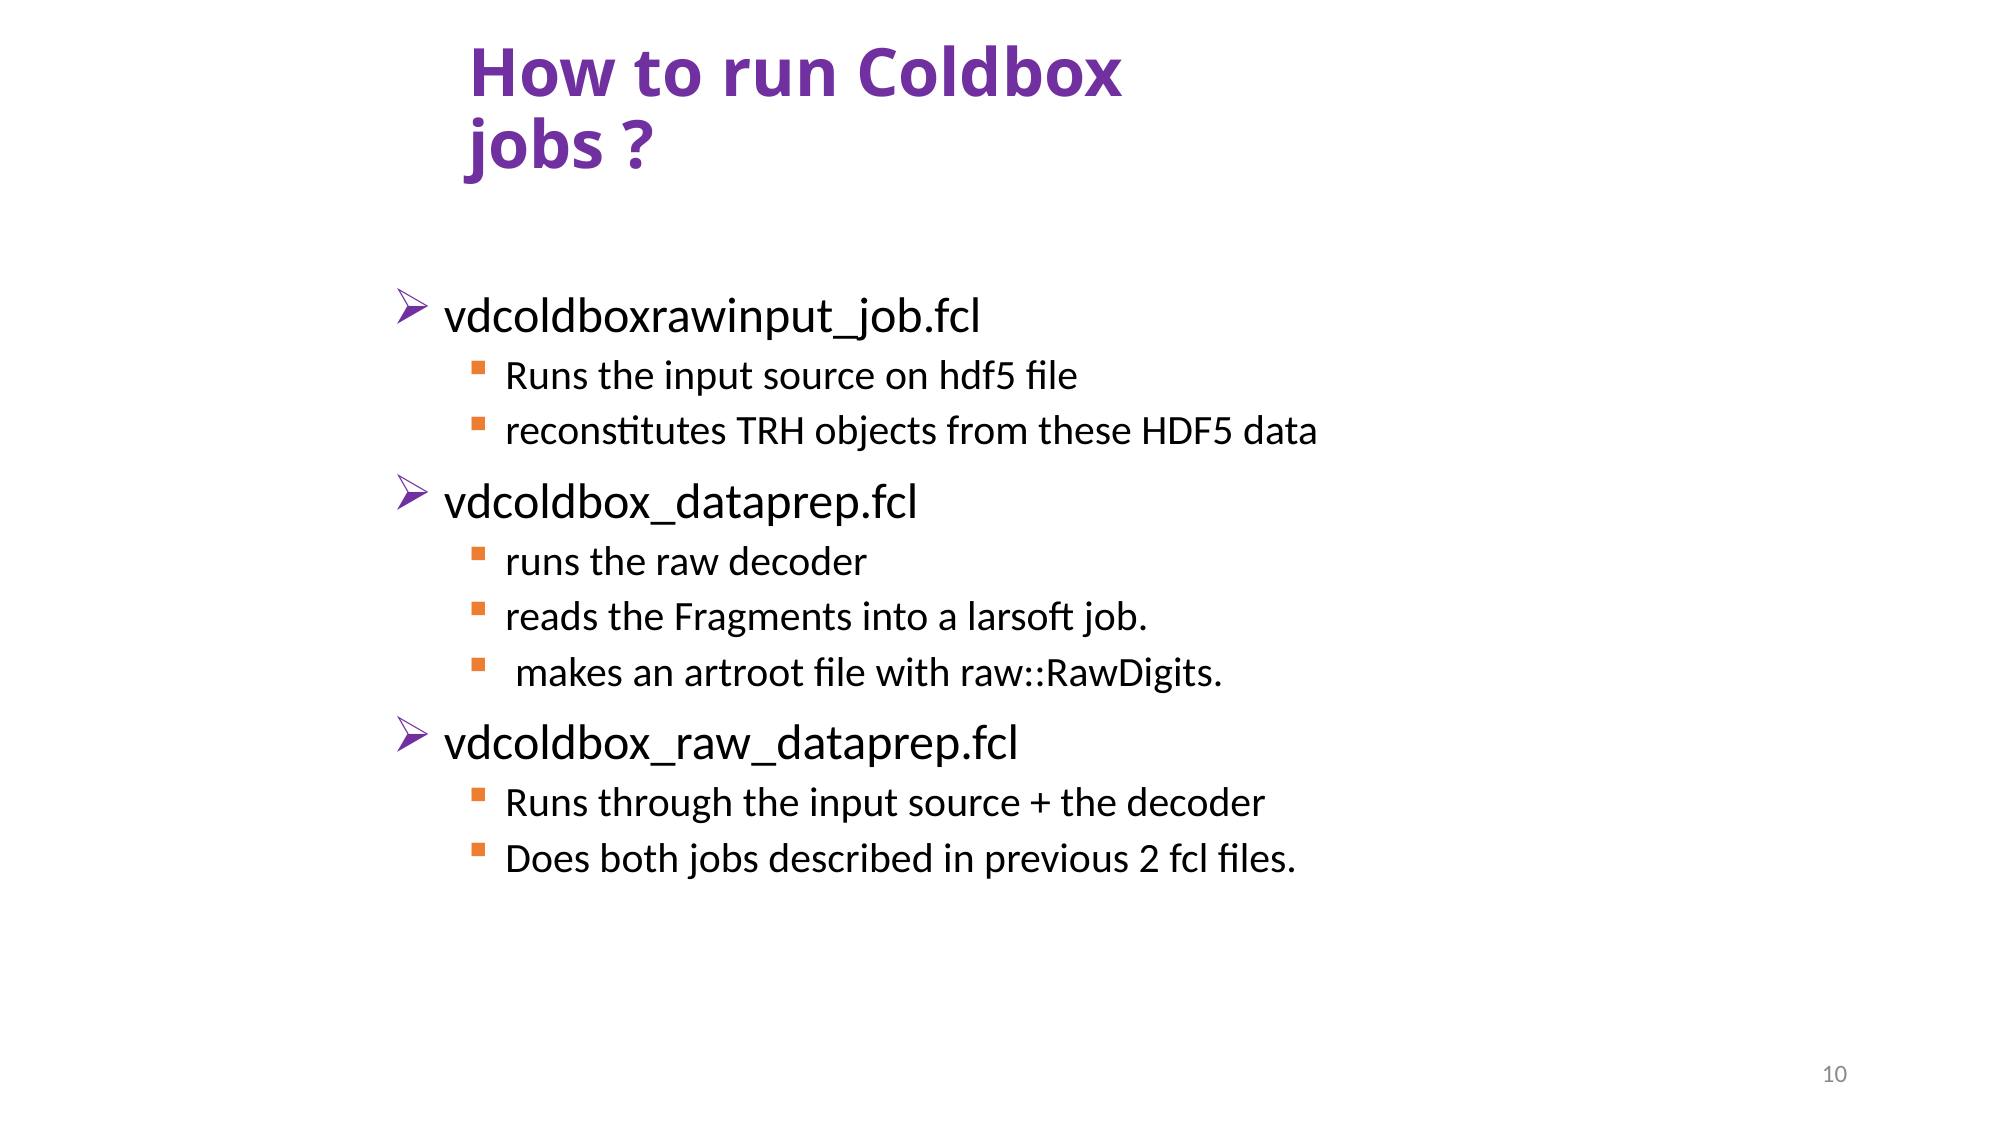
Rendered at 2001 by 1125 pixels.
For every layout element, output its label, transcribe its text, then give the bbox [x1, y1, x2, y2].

title How to run Coldbox jobs ? [453, 48, 1285, 174]
slide_number 10 [1412, 1042, 1863, 1103]
list vdcoldboxrawinput_job.fcl Runs the input source on hdf5 file reconstitutes TRH objects from these HDF5 data vdcoldbox_dataprep.fcl runs the raw decoder reads the Fragments into a larsoft job. makes an artroot file with raw::RawDigits. vdcoldbox_raw_dataprep.fcl Runs through the input source + the decoder Does both jobs described in previous 2 fcl files. [378, 281, 1605, 958]
